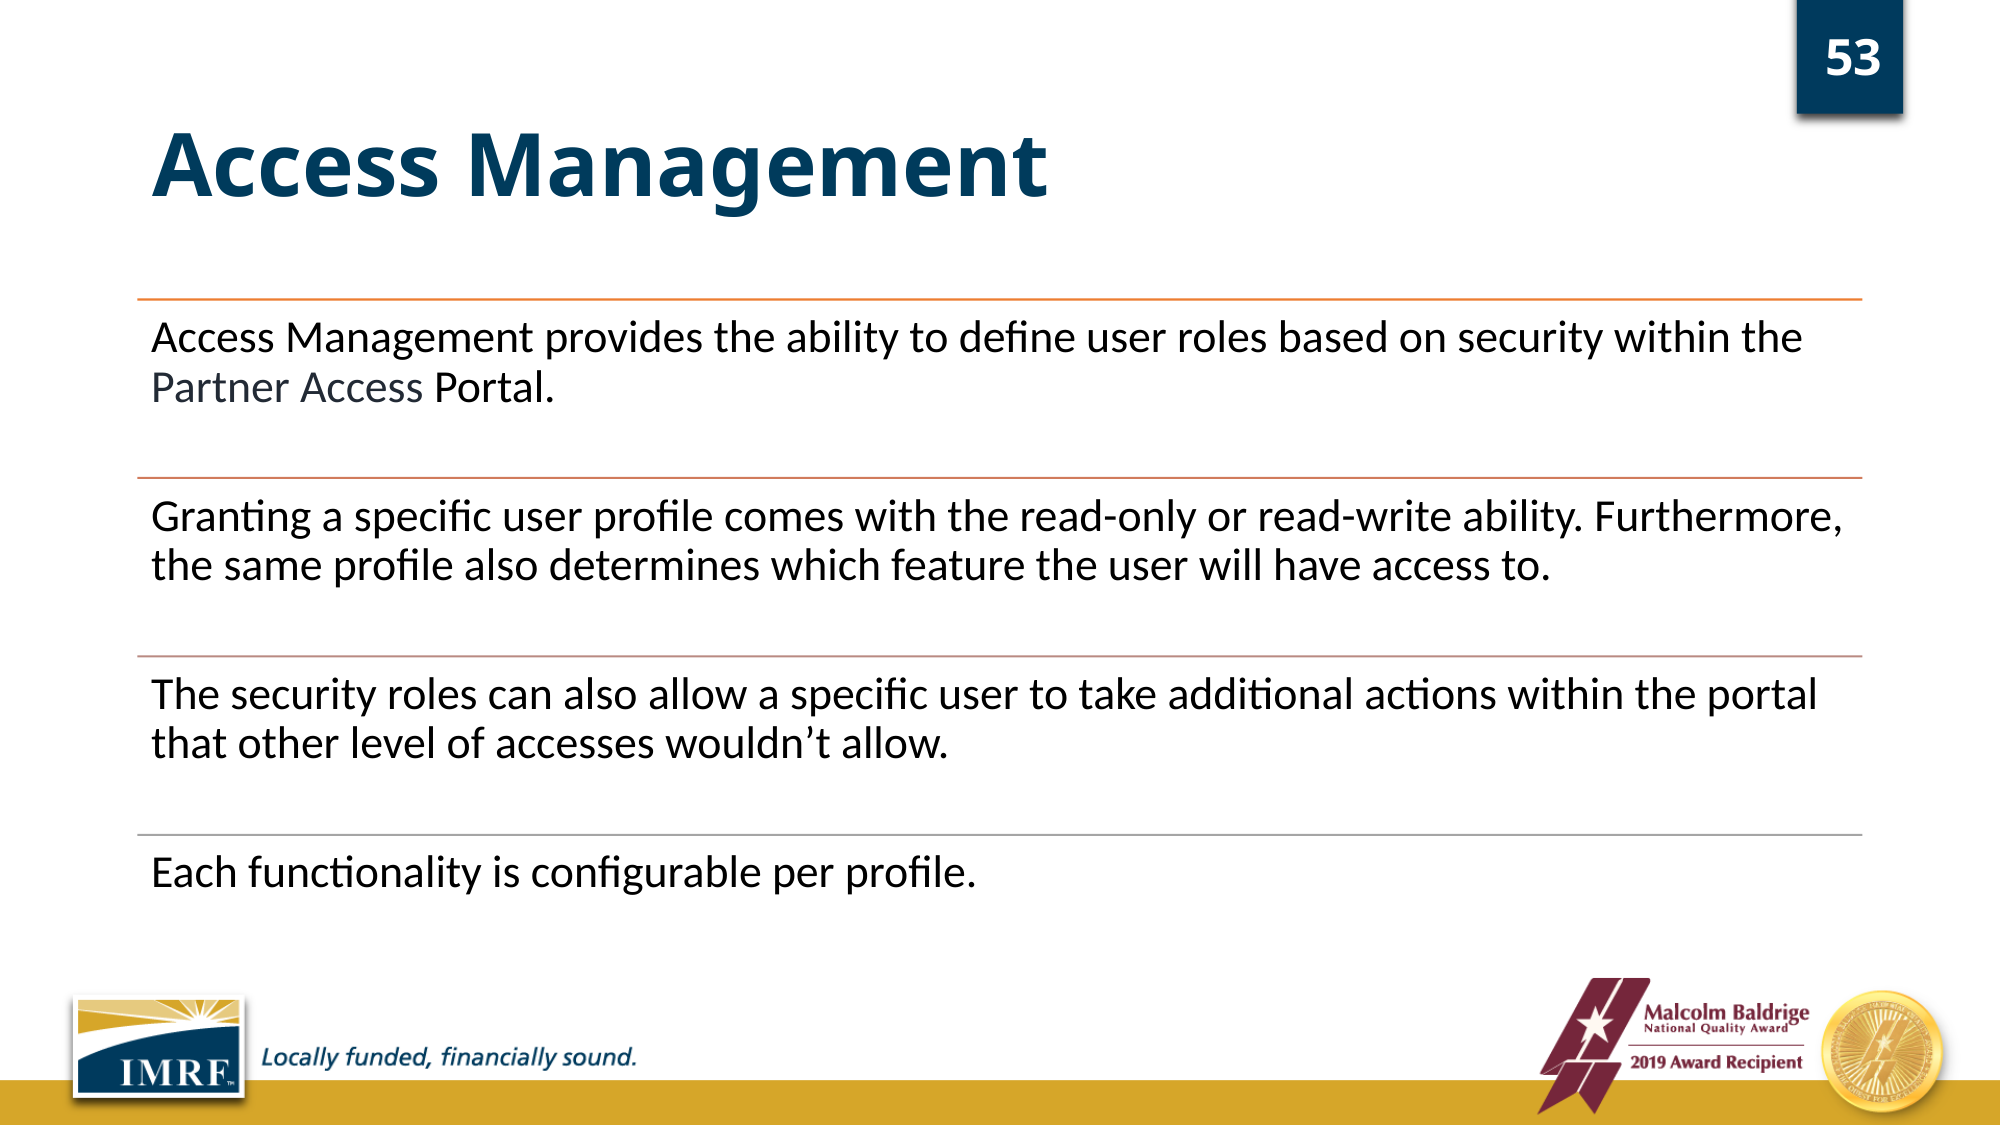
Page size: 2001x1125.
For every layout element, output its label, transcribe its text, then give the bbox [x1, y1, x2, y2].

title Access Management [137, 59, 1690, 278]
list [137, 299, 1863, 1014]
picture [0, 0, 2000, 1125]
slide_number 53 [1447, 29, 1898, 90]
